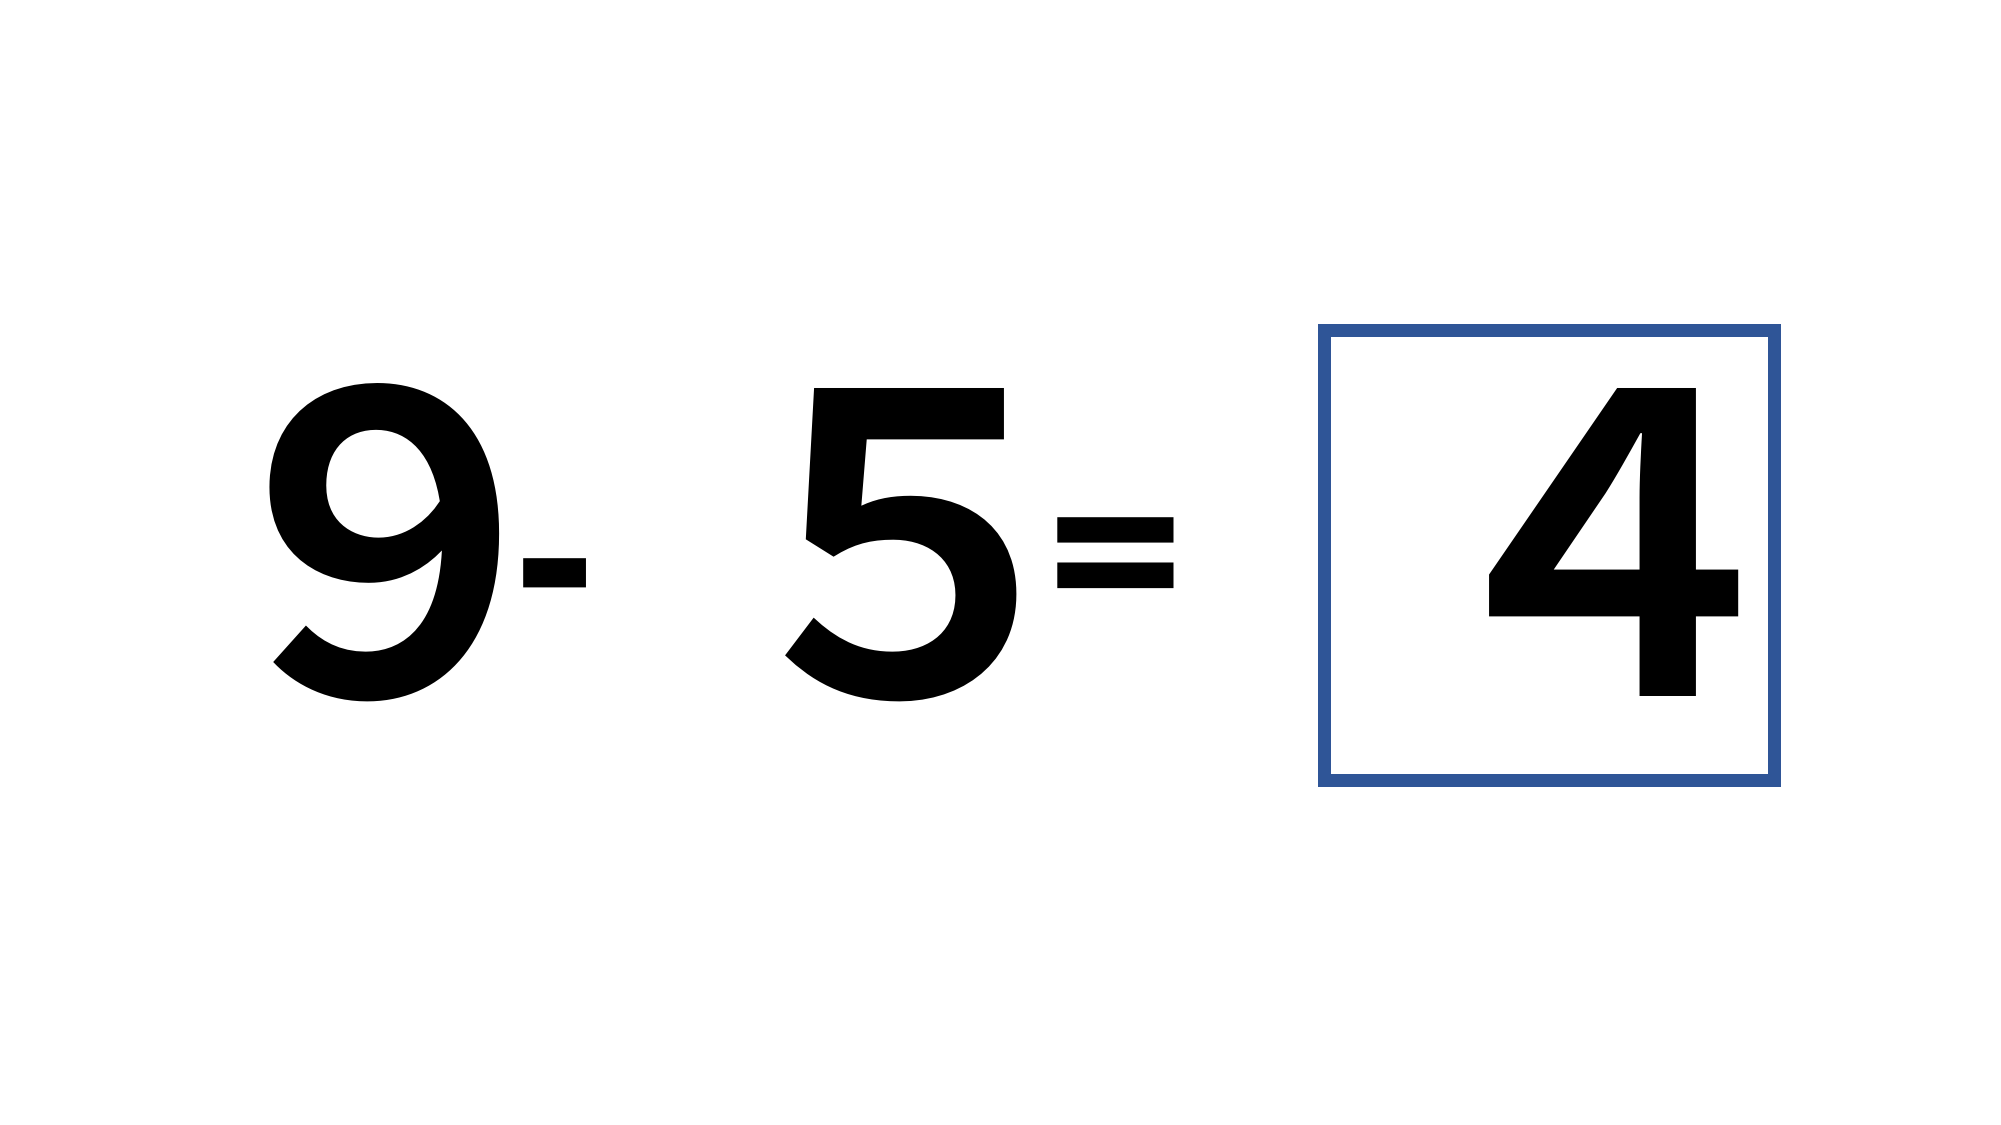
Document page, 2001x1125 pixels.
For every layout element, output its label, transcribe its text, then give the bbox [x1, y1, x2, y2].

text_box [1324, 329, 1388, 781]
text_box [1711, 329, 1776, 781]
text_box - [502, 390, 668, 694]
text_box ９ [162, 274, 486, 792]
text_box ４ [1388, 274, 1711, 792]
text_box ５ [683, 274, 1016, 792]
text_box = [1032, 390, 1226, 729]
